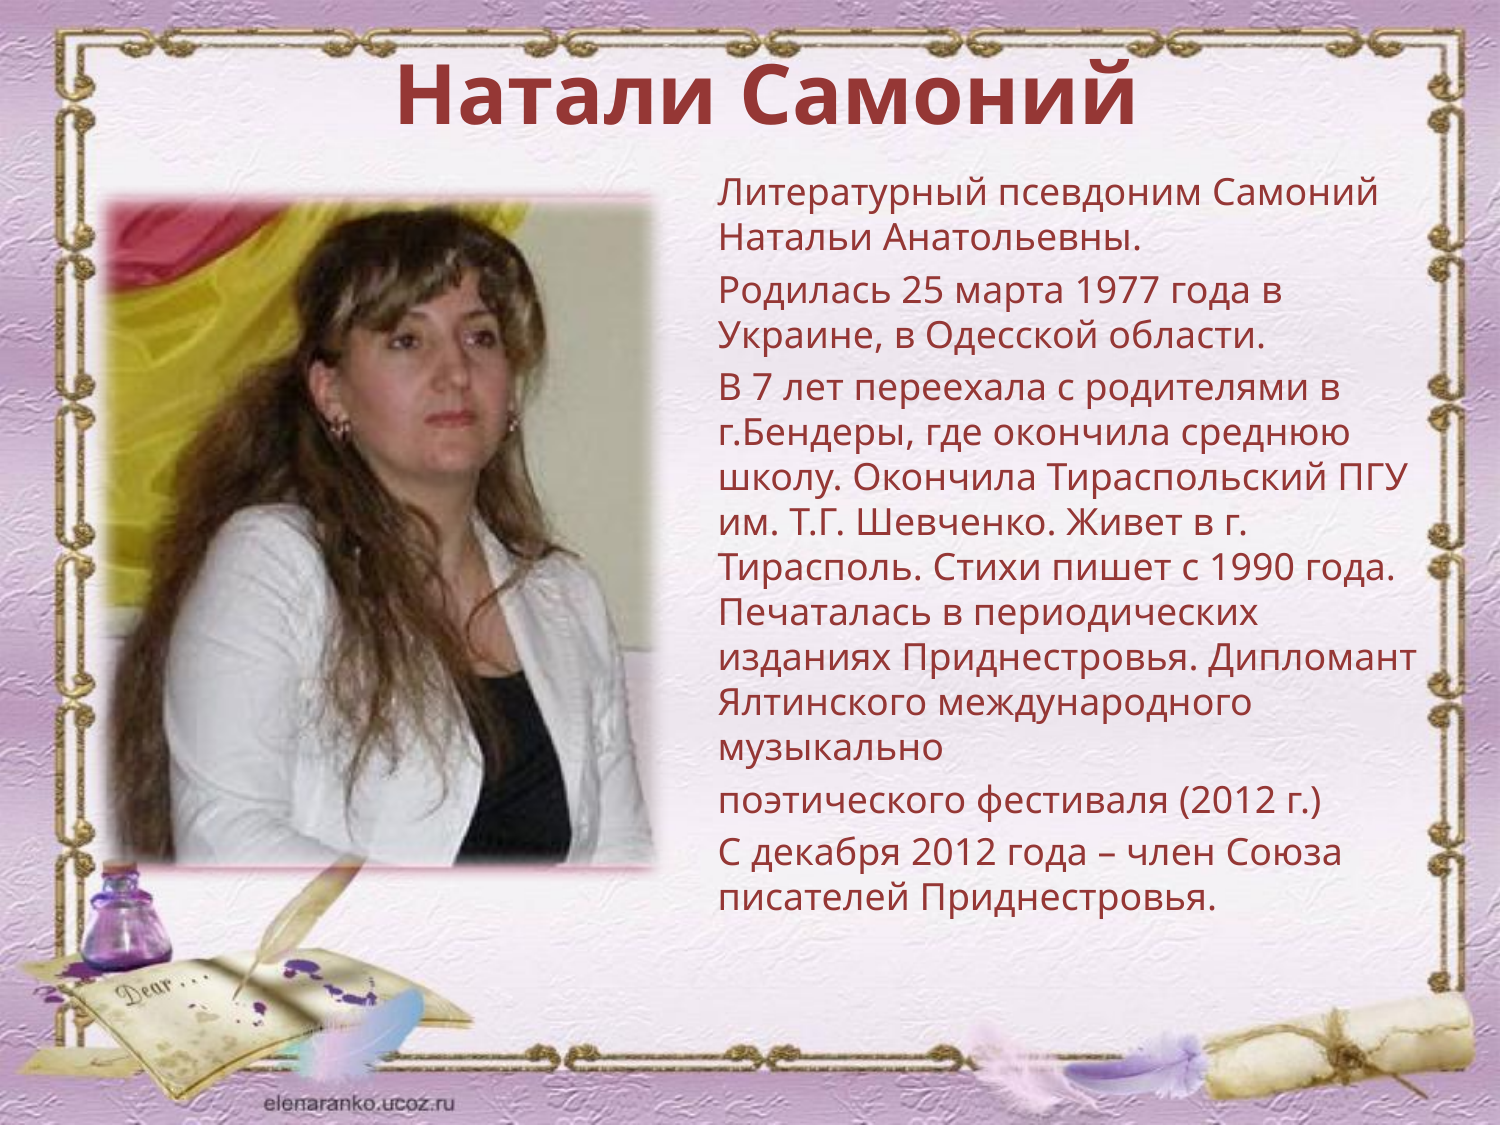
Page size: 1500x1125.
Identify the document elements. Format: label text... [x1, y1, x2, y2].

list Литературный псевдоним Самоний Натальи Анатольевны. Родилась 25 марта 1977 года в Украине, в Одесской области. В 7 лет переехала с родителями в г.Бендеры, где окончила среднюю школу. Окончила Тираспольский ПГУ им. Т.Г. Шевченко. Живет в г. Тирасполь. Стихи пишет с 1990 года. Печаталась в периодических изданиях Приднестровья. Дипломант Ялтинского международного музыкально поэтического фестиваля (2012 г.) С декабря 2012 года – член Союза писателей Приднестровья. [702, 160, 1436, 1049]
picture [0, 0, 1500, 1125]
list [88, 184, 670, 882]
title Натали Самоний [75, 44, 1459, 149]
